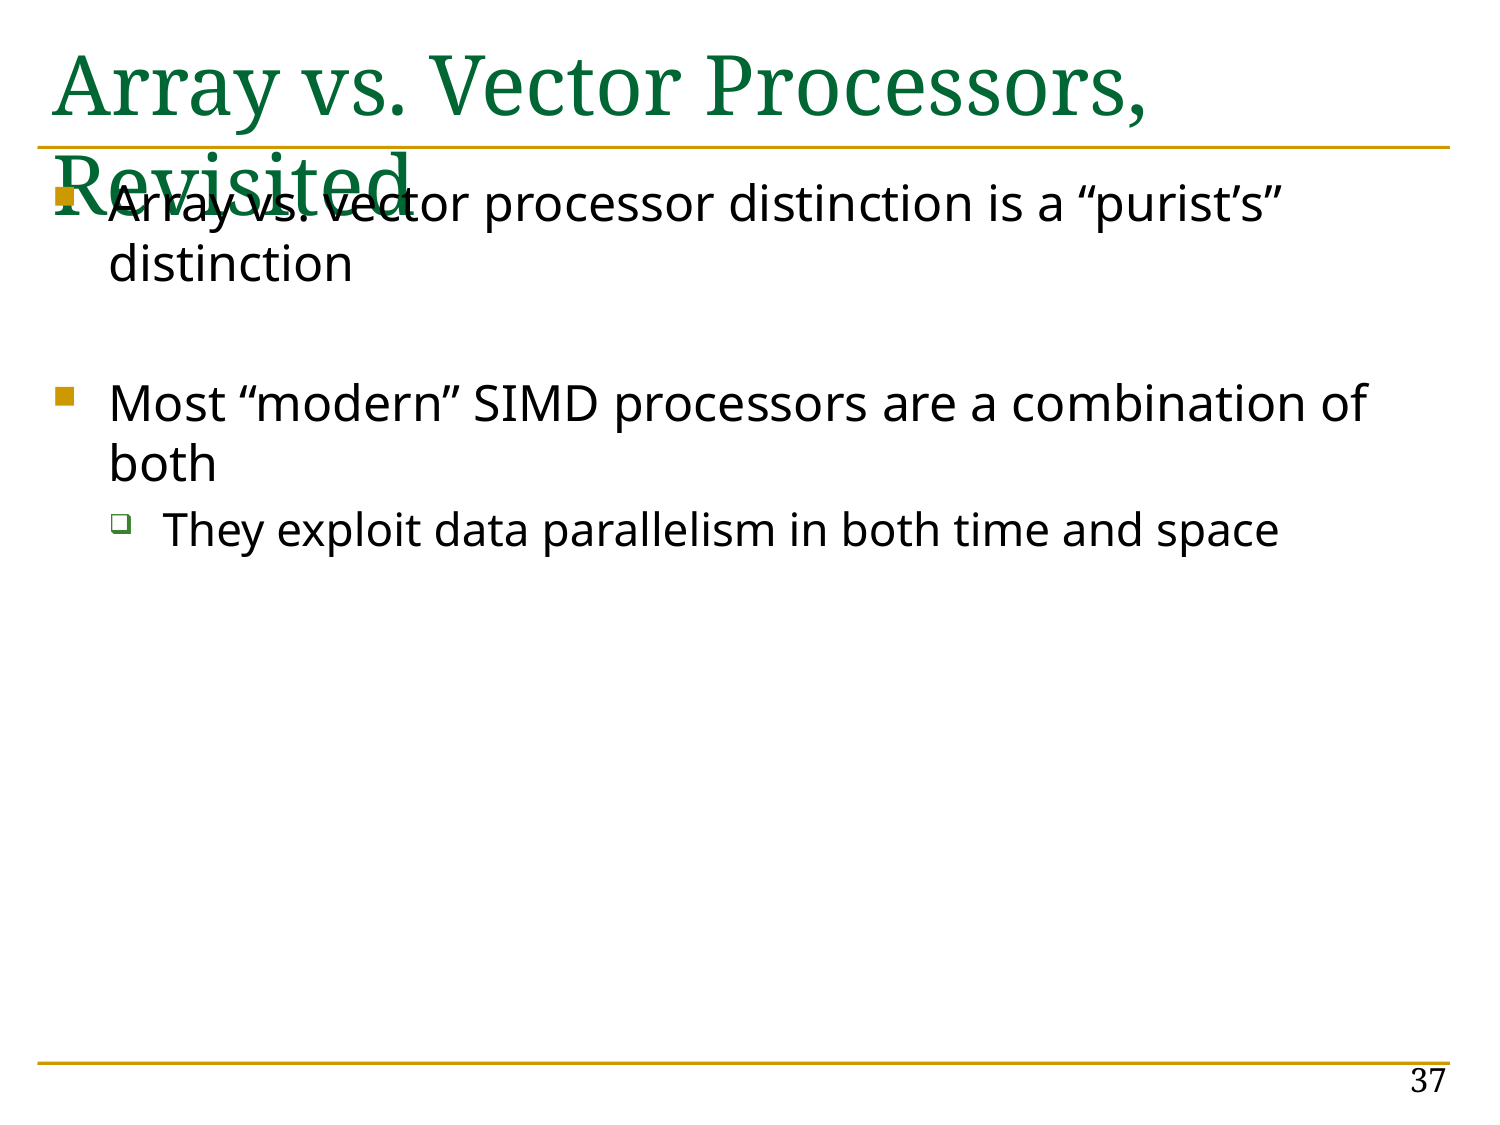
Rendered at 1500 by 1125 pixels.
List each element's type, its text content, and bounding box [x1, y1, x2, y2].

slide_number 37 [1111, 1036, 1462, 1112]
title Array vs. Vector Processors, Revisited [37, 24, 1450, 163]
list Array vs. vector processor distinction is a “purist’s” distinction Most “modern” SIMD processors are a combination of both They exploit data parallelism in both time and space [37, 163, 1450, 1016]
